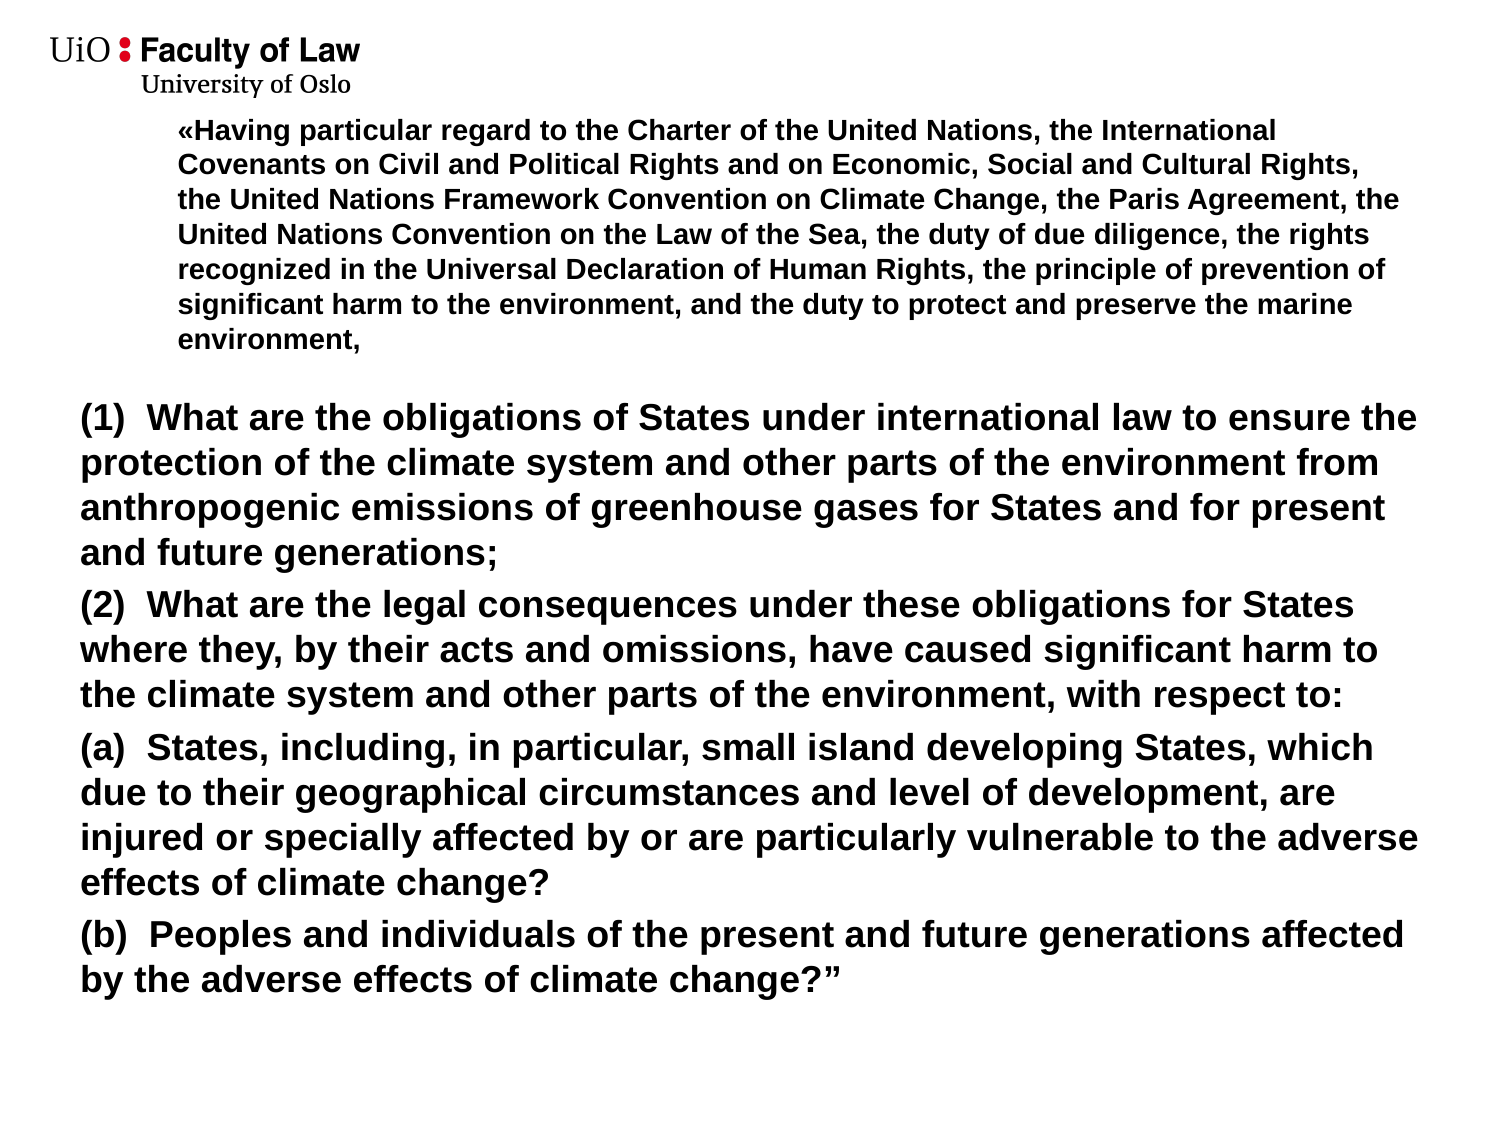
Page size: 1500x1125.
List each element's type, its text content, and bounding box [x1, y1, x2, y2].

picture [50, 37, 360, 98]
list (1) What are the obligations of States under international law to ensure the protection of the climate system and other parts of the environment from anthropogenic emissions of greenhouse gases for States and for present and future generations; (2) What are the legal consequences under these obligations for States where they, by their acts and omissions, have caused significant harm to the climate system and other parts of the environment, with respect to: (a) States, including, in particular, small island developing States, which due to their geographical circumstances and level of development, are injured or specially affected by or are particularly vulnerable to the adverse effects of climate change? (b) Peoples and individuals of the present and future generations affected by the adverse effects of climate change?” [64, 385, 1448, 1026]
title «Having particular regard to the Charter of the United Nations, the International Covenants on Civil and Political Rights and on Economic, Social and Cultural Rights, the United Nations Framework Convention on Climate Change, the Paris Agreement, the United Nations Convention on the Law of the Sea, the duty of due diligence, the rights recognized in the Universal Declaration of Human Rights, the principle of prevention of significant harm to the environment, and the duty to protect and preserve the marine environment, [162, 113, 1426, 385]
